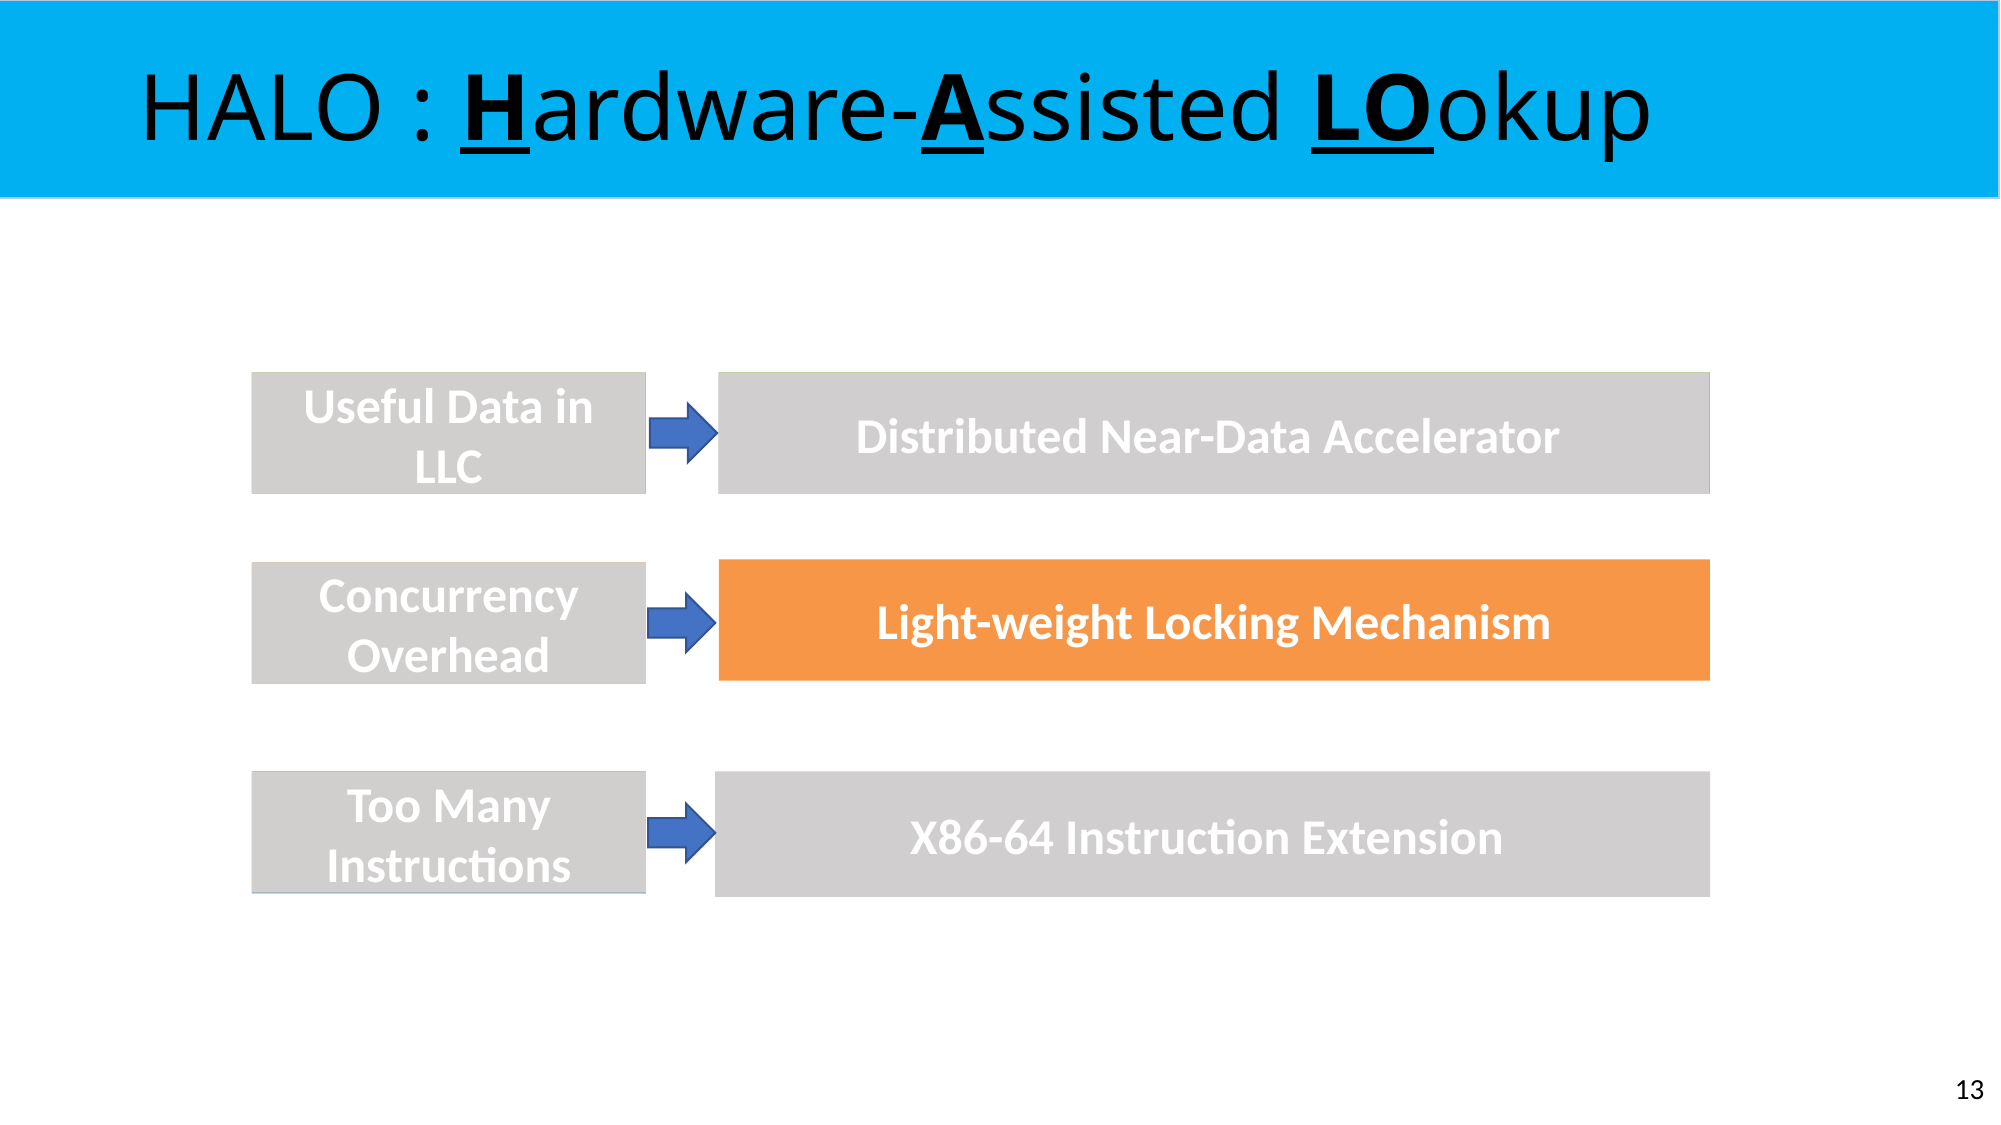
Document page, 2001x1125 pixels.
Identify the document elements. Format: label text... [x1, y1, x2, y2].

slide_number 13 [1932, 1062, 1999, 1123]
text_box [648, 401, 719, 465]
text_box X86-64 Instruction Extension [715, 771, 1711, 897]
text_box Concurrency Overhead [251, 562, 646, 684]
text_box Light-weight Locking Mechanism [718, 559, 1710, 681]
text_box Distributed Near-Data Accelerator [718, 372, 1710, 494]
text_box Useful Data in LLC [251, 372, 646, 494]
text_box HALO : Hardware-Assisted LOokup [136, 46, 1784, 159]
text_box [647, 591, 717, 655]
text_box Too Many Instructions [251, 771, 646, 893]
text_box [647, 801, 717, 865]
